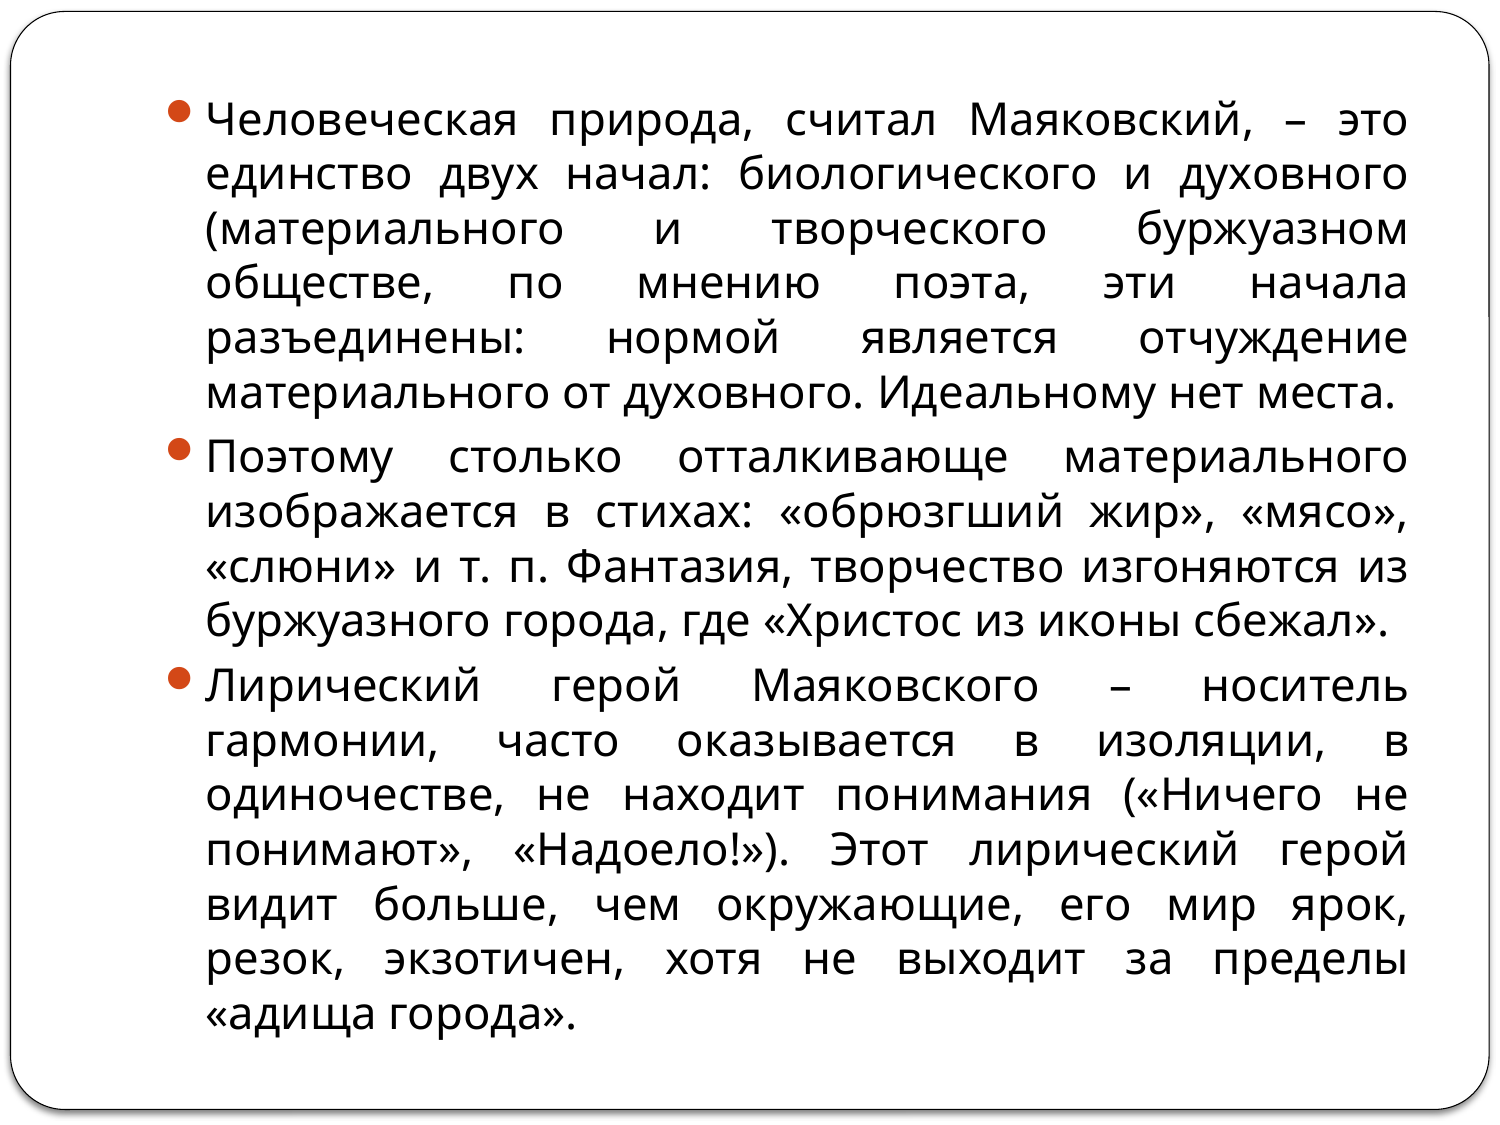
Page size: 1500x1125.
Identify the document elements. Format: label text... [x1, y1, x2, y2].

list Человеческая природа, считал Маяковский, – это единство двух начал: биологического и духовного (материального и творческого буржуазном обществе, по мнению поэта, эти начала разъединены: нормой является отчуждение материального от духовного. Идеальному нет места. Поэтому столько отталкивающе материального изображается в стихах: «обрюзгший жир», «мясо», «слюни» и т. п. Фантазия, творчество изгоняются из буржуазного города, где «Христос из иконы сбежал». Лирический герой Маяковского – носитель гармонии, часто оказывается в изоляции, в одиночестве, не находит понимания («Ничего не понимают», «Надоело!»). Этот лирический герой видит больше, чем окружающие, его мир ярок, резок, экзотичен, хотя не выходит за пределы «адища города». [150, 82, 1425, 1079]
